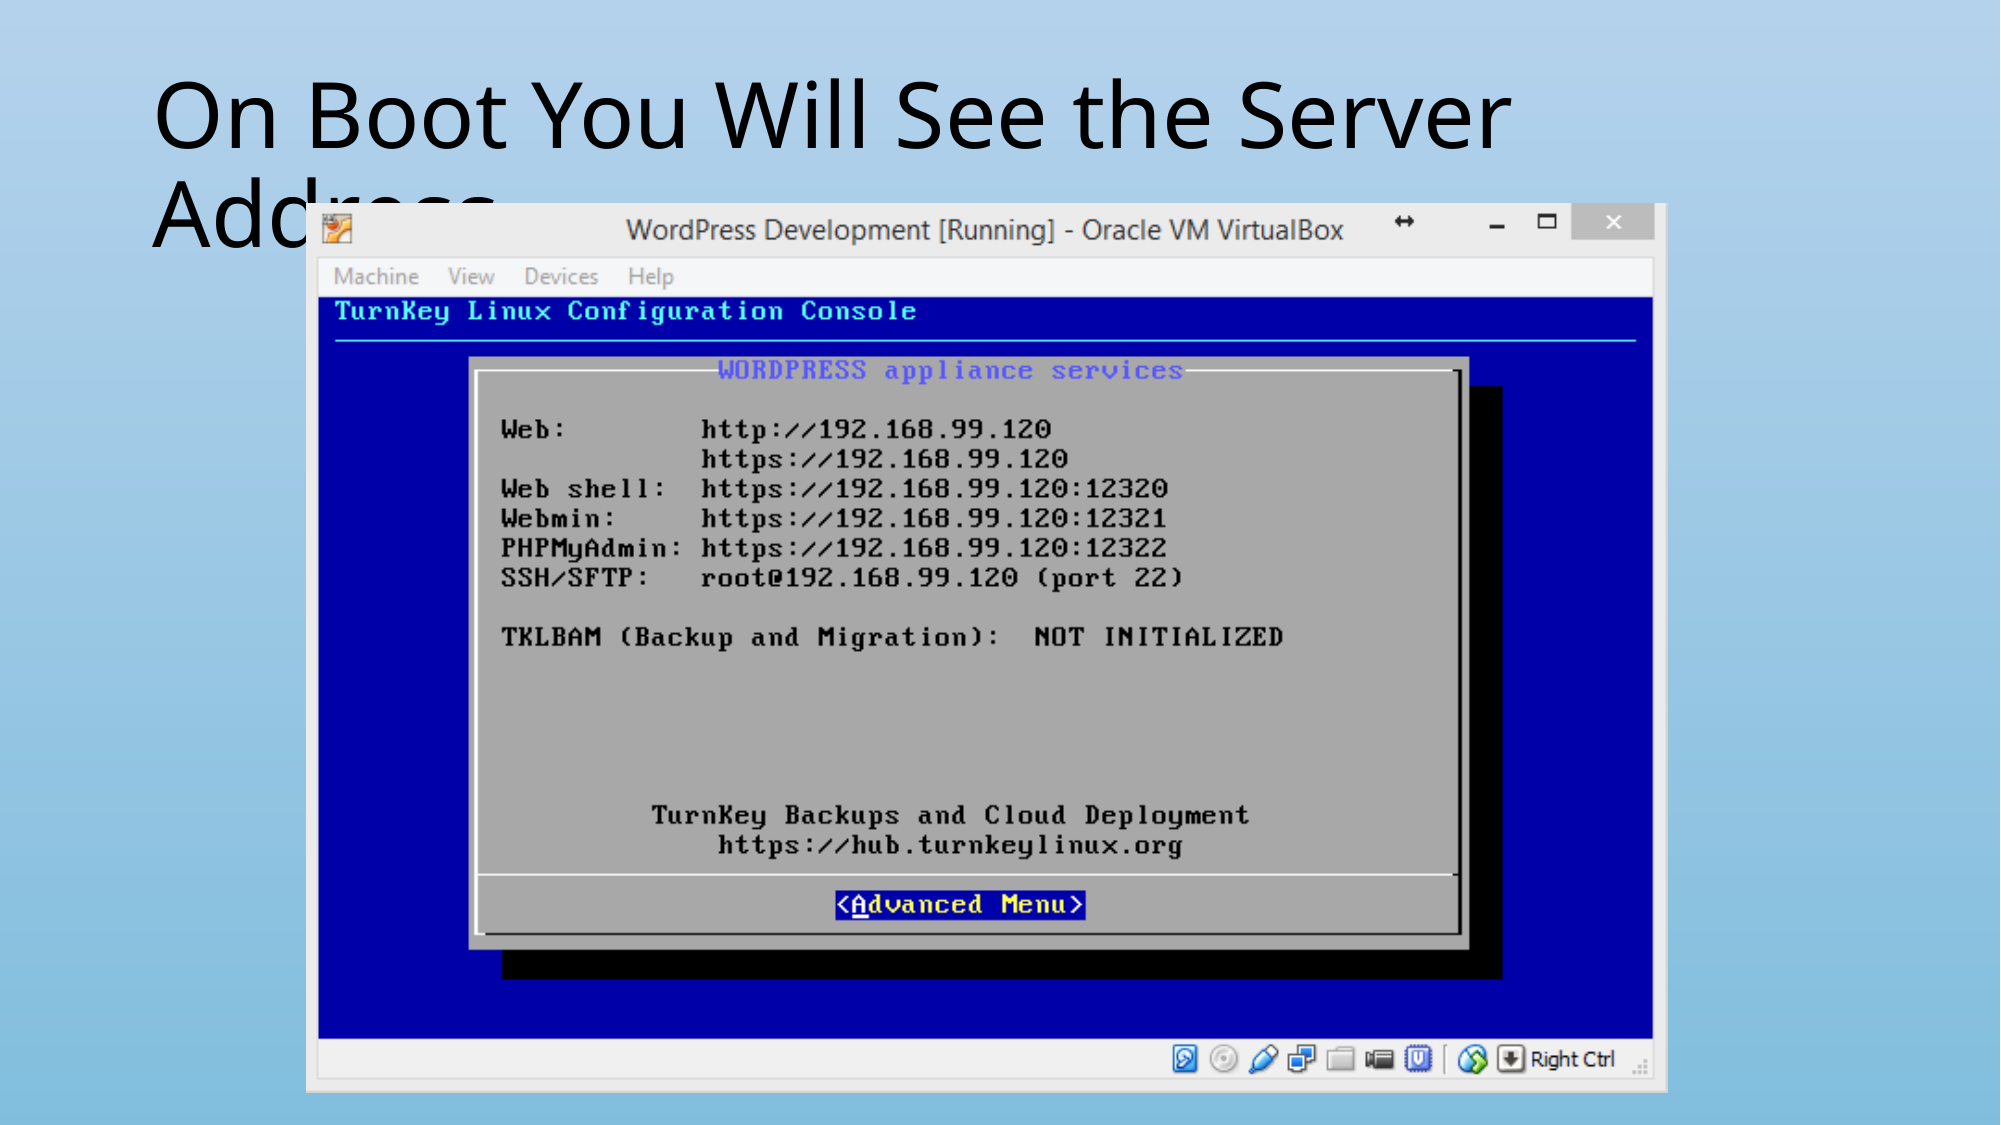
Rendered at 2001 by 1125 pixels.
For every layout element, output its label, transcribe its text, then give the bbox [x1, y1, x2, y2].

title On Boot You Will See the Server Address [137, 59, 1863, 278]
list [306, 203, 1668, 1093]
